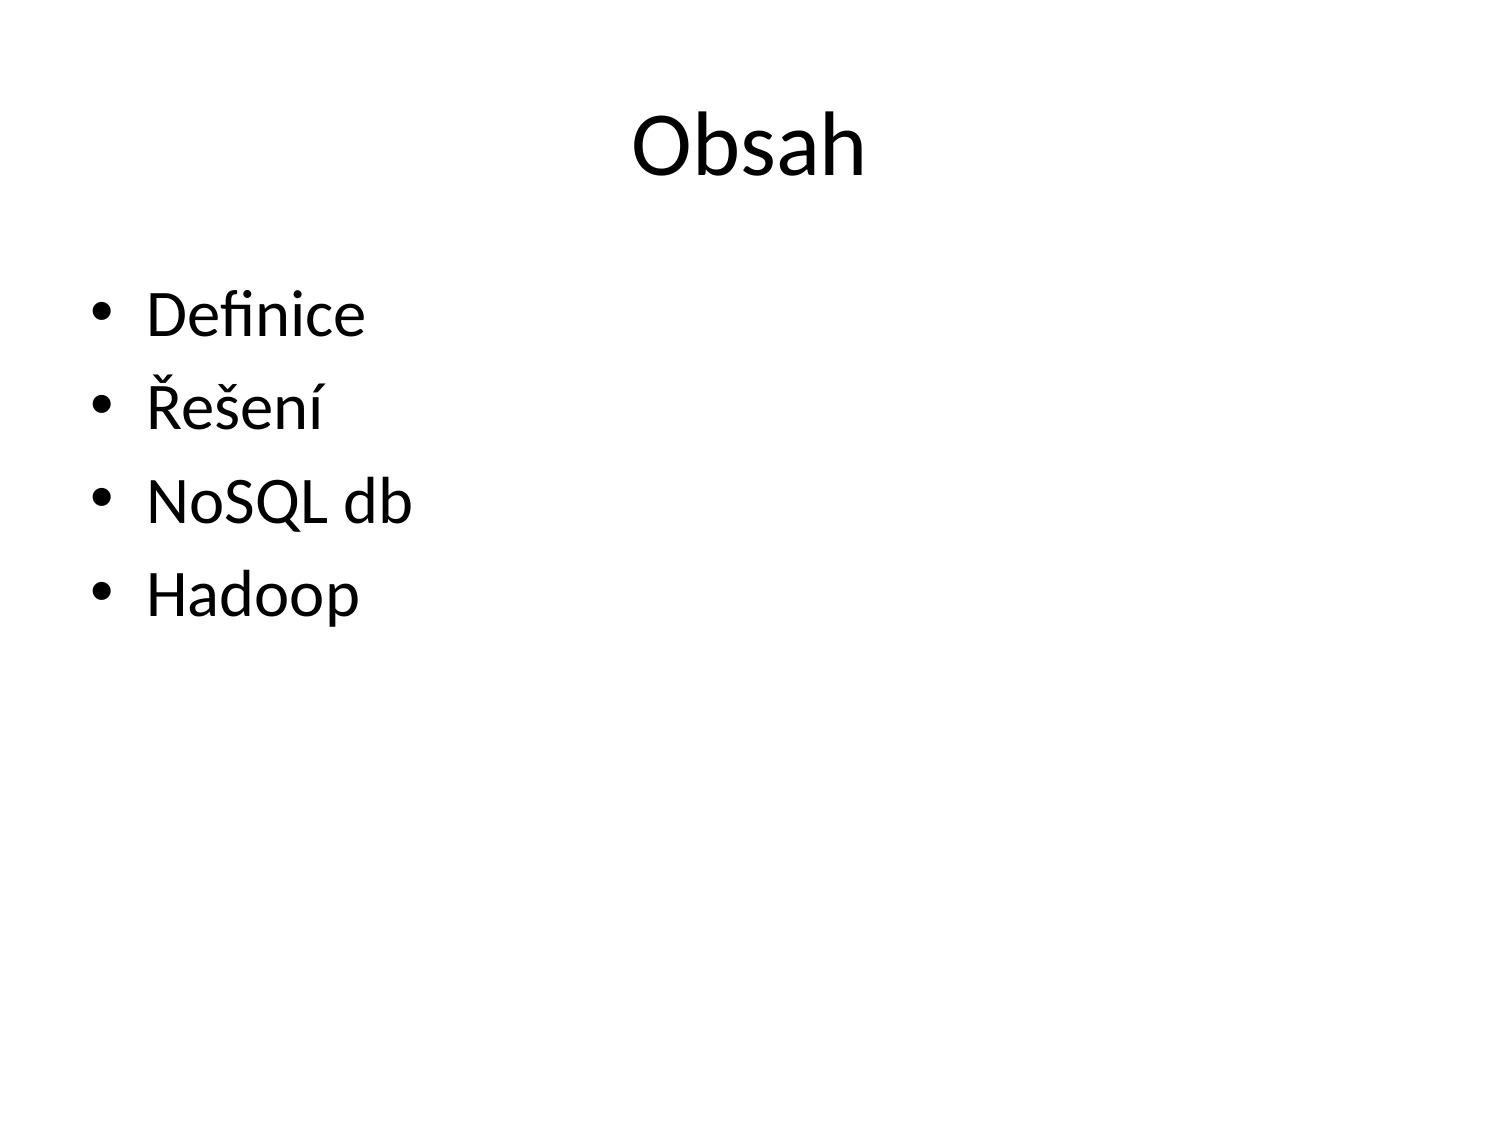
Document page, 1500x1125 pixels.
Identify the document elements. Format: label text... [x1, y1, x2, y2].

list Definice Řešení NoSQL db Hadoop [75, 262, 1425, 1005]
title Obsah [75, 45, 1425, 233]
